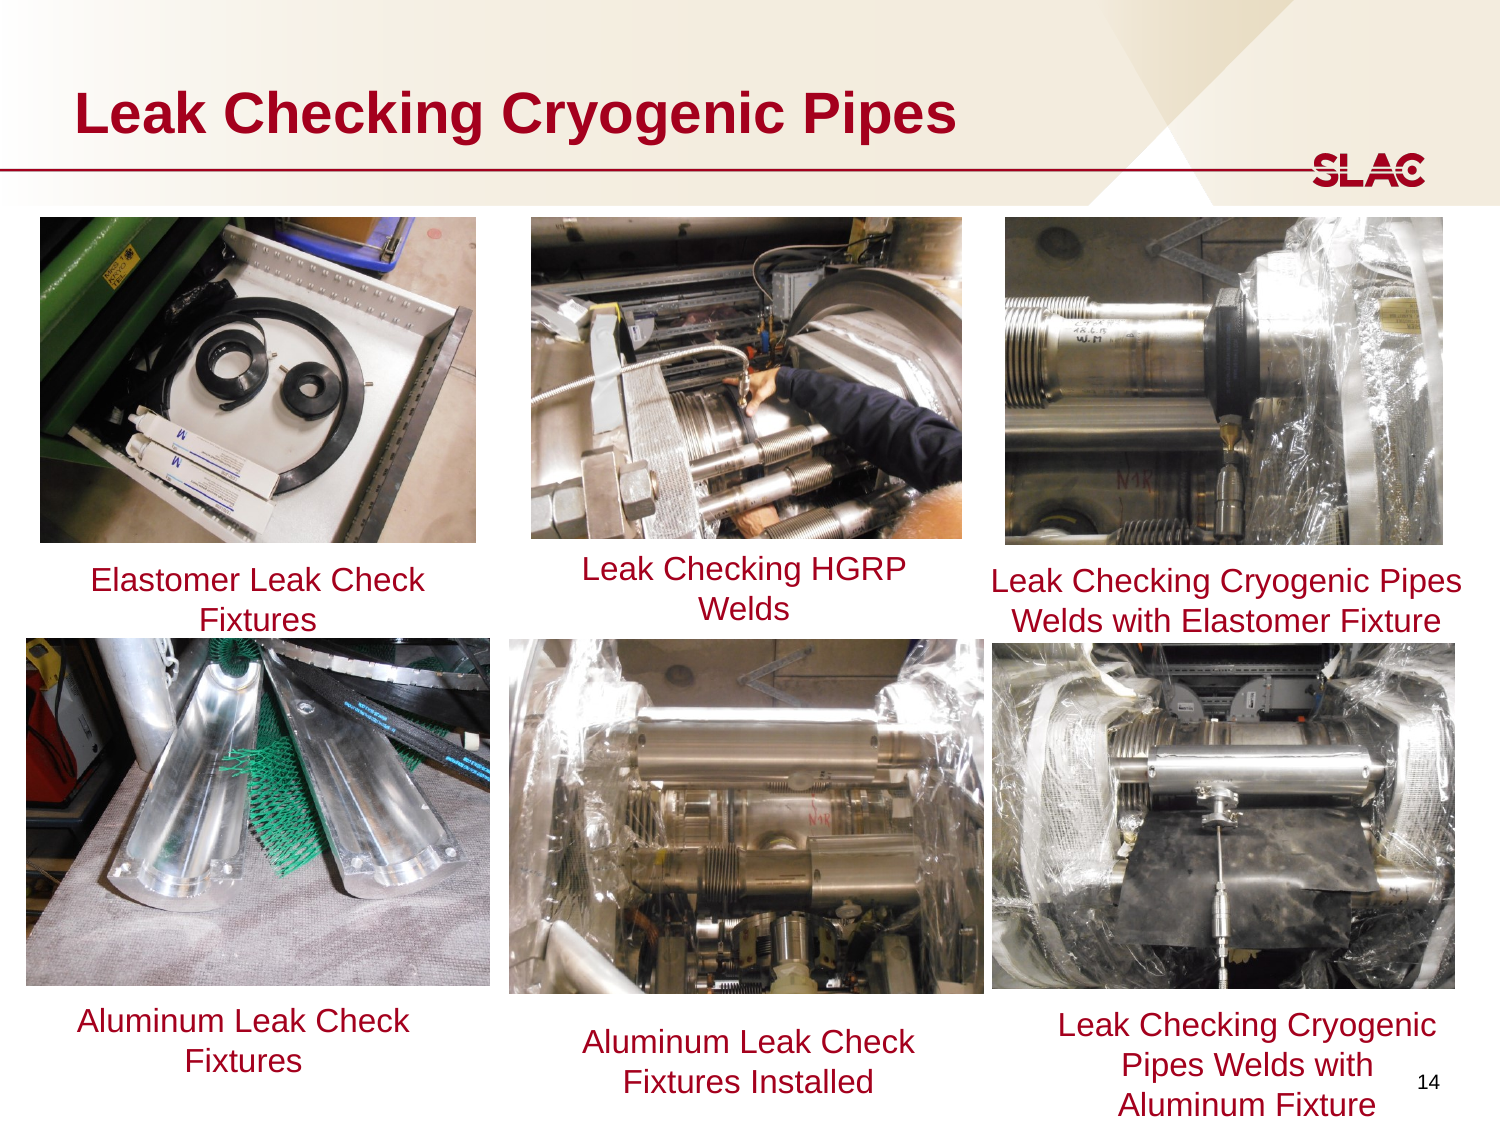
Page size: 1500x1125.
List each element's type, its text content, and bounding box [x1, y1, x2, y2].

text_box Leak Checking HGRP Welds [526, 541, 962, 635]
picture [1005, 217, 1443, 545]
picture [26, 638, 490, 986]
picture [0, 0, 1500, 206]
picture [531, 217, 962, 540]
text_box Leak Checking Cryogenic Pipes Welds with Elastomer Fixture [974, 552, 1479, 647]
title Leak Checking Cryogenic Pipes [74, 21, 1404, 145]
text_box Aluminum Leak Check Fixtures Installed [531, 1012, 966, 1108]
picture [40, 217, 476, 543]
text_box Elastomer Leak Check Fixtures [40, 551, 476, 636]
text_box Aluminum Leak Check Fixtures [26, 992, 461, 1087]
picture [509, 638, 984, 994]
text_box Leak Checking Cryogenic Pipes Welds with Aluminum Fixture [1030, 995, 1465, 1125]
picture [992, 643, 1455, 990]
